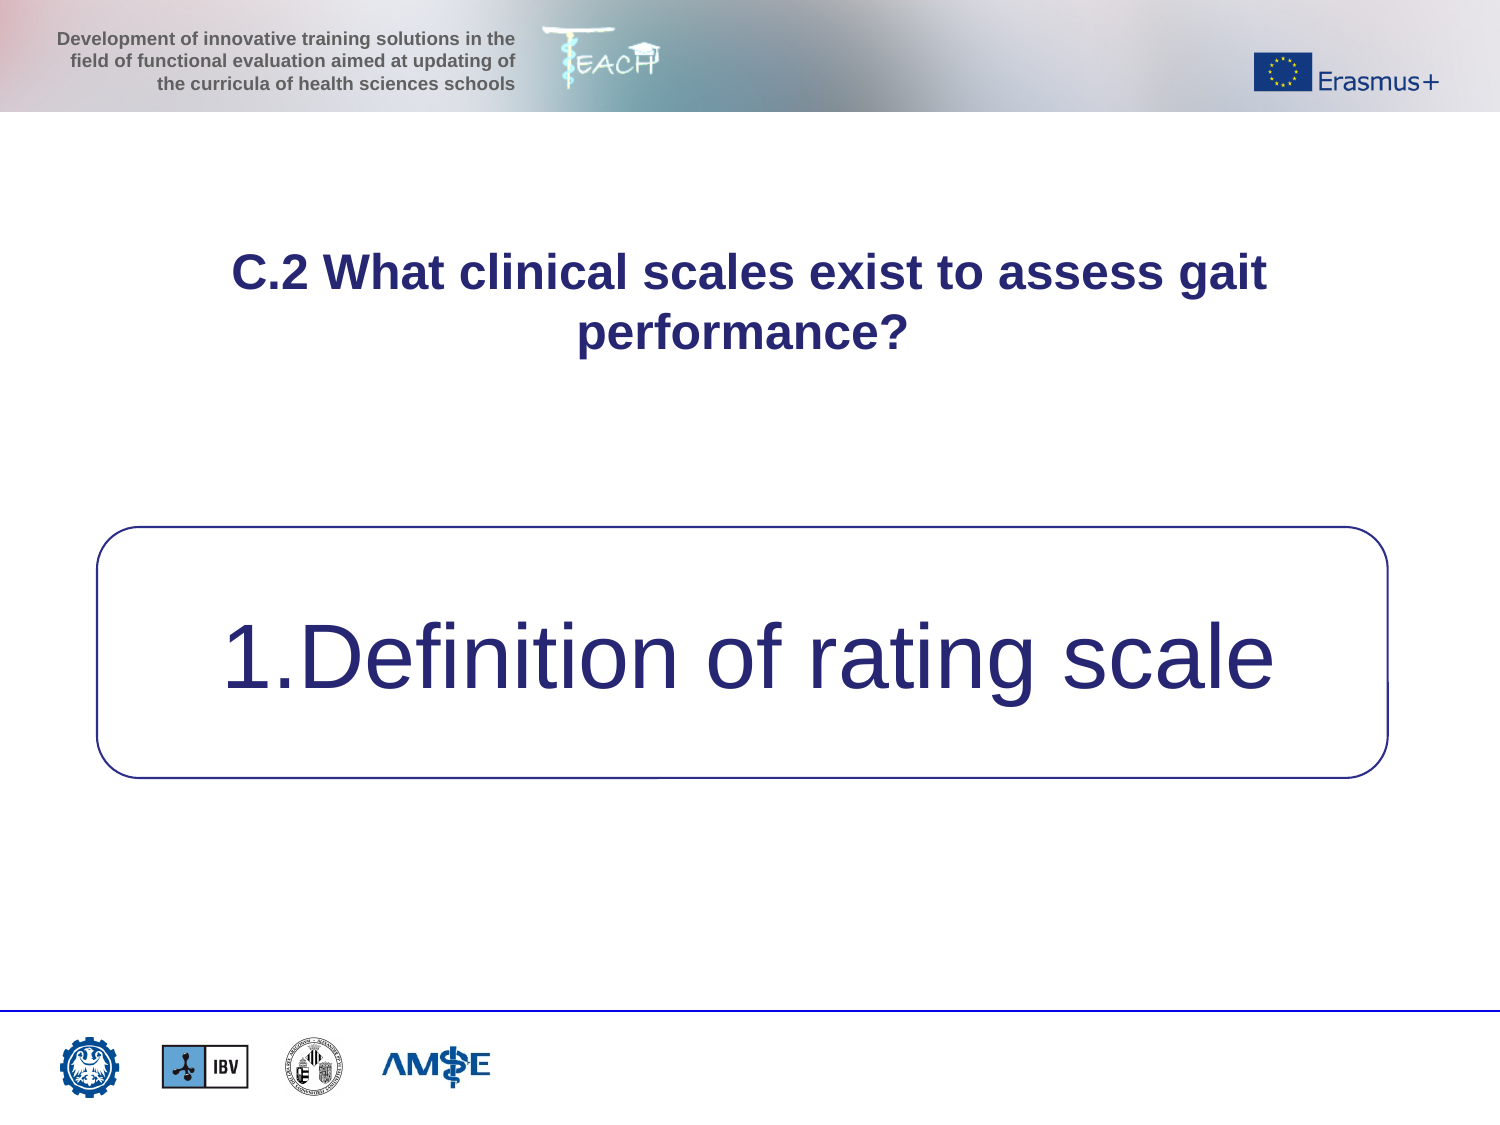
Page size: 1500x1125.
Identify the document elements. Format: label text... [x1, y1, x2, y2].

text_box [96, 527, 1388, 778]
picture [161, 1044, 249, 1089]
picture [284, 1036, 344, 1097]
picture [379, 1044, 491, 1089]
picture [53, 1035, 126, 1099]
text_box C.2 What clinical scales exist to assess gait performance? [82, 231, 1418, 367]
picture [0, 1, 1500, 112]
